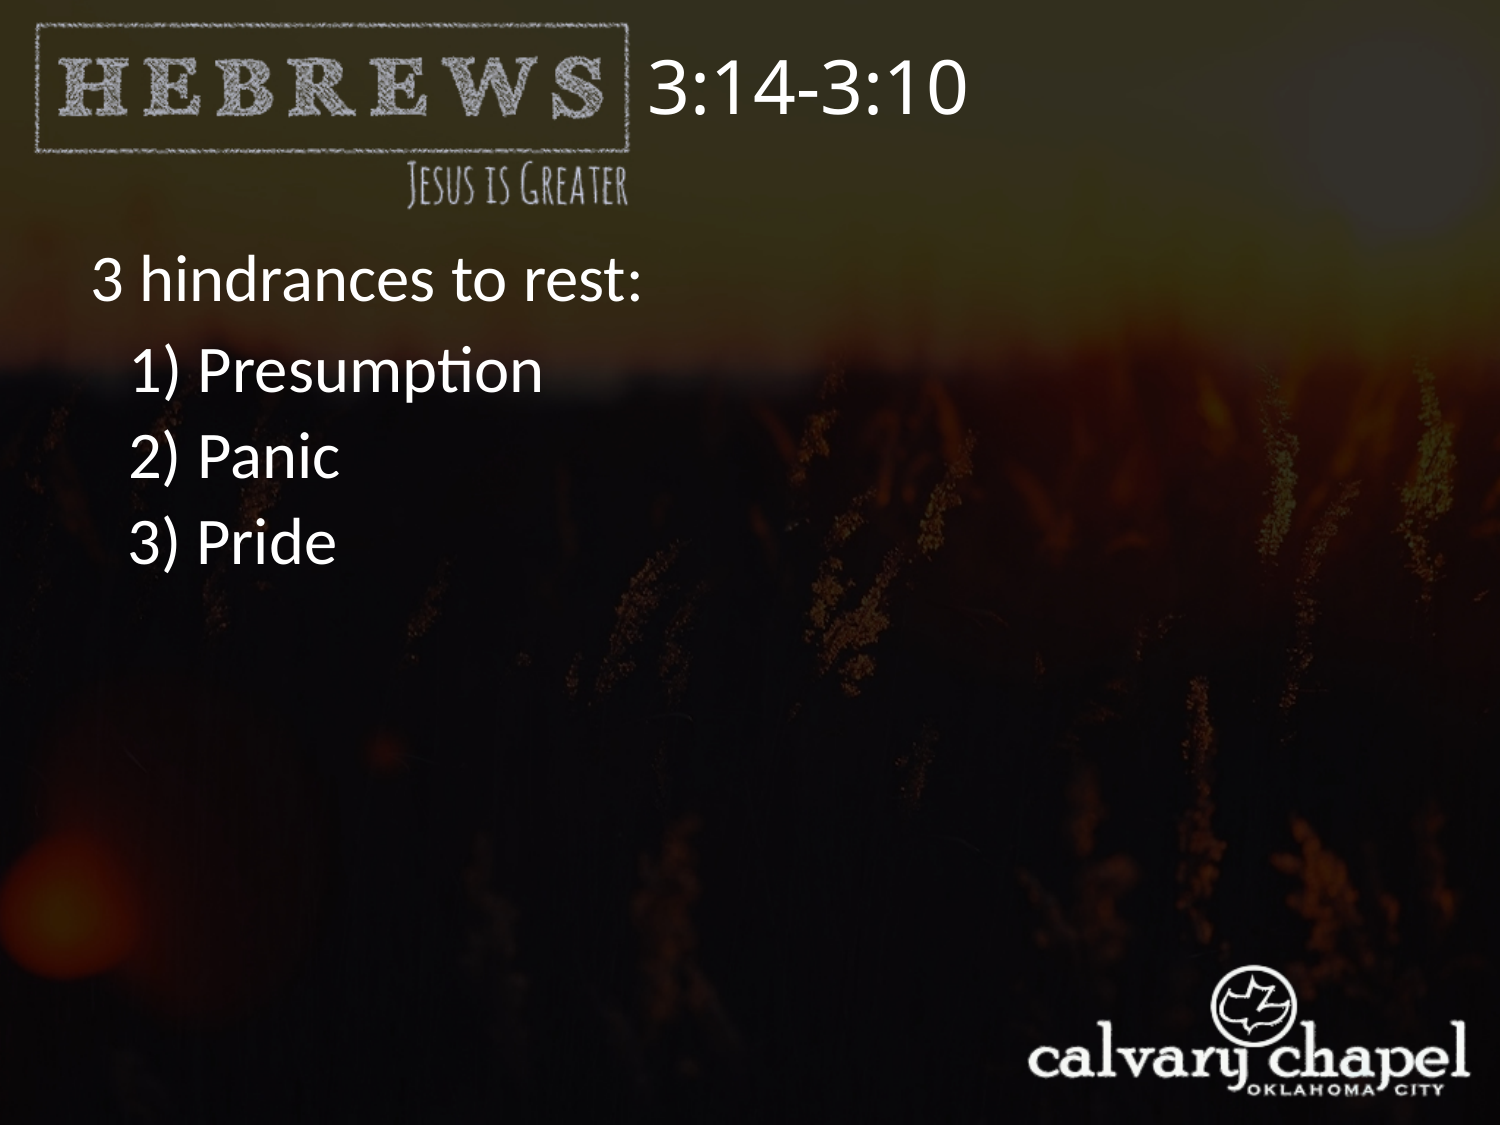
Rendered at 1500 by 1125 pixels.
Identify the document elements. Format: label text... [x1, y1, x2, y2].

picture [0, 0, 1500, 1125]
text_box 3:14-3:10 [632, 32, 1130, 138]
text_box 3) Pride [112, 490, 1428, 586]
text_box 1) Presumption [114, 317, 1430, 413]
text_box 2) Panic [113, 404, 1429, 500]
text_box 3 hindrances to rest: [76, 227, 1427, 322]
